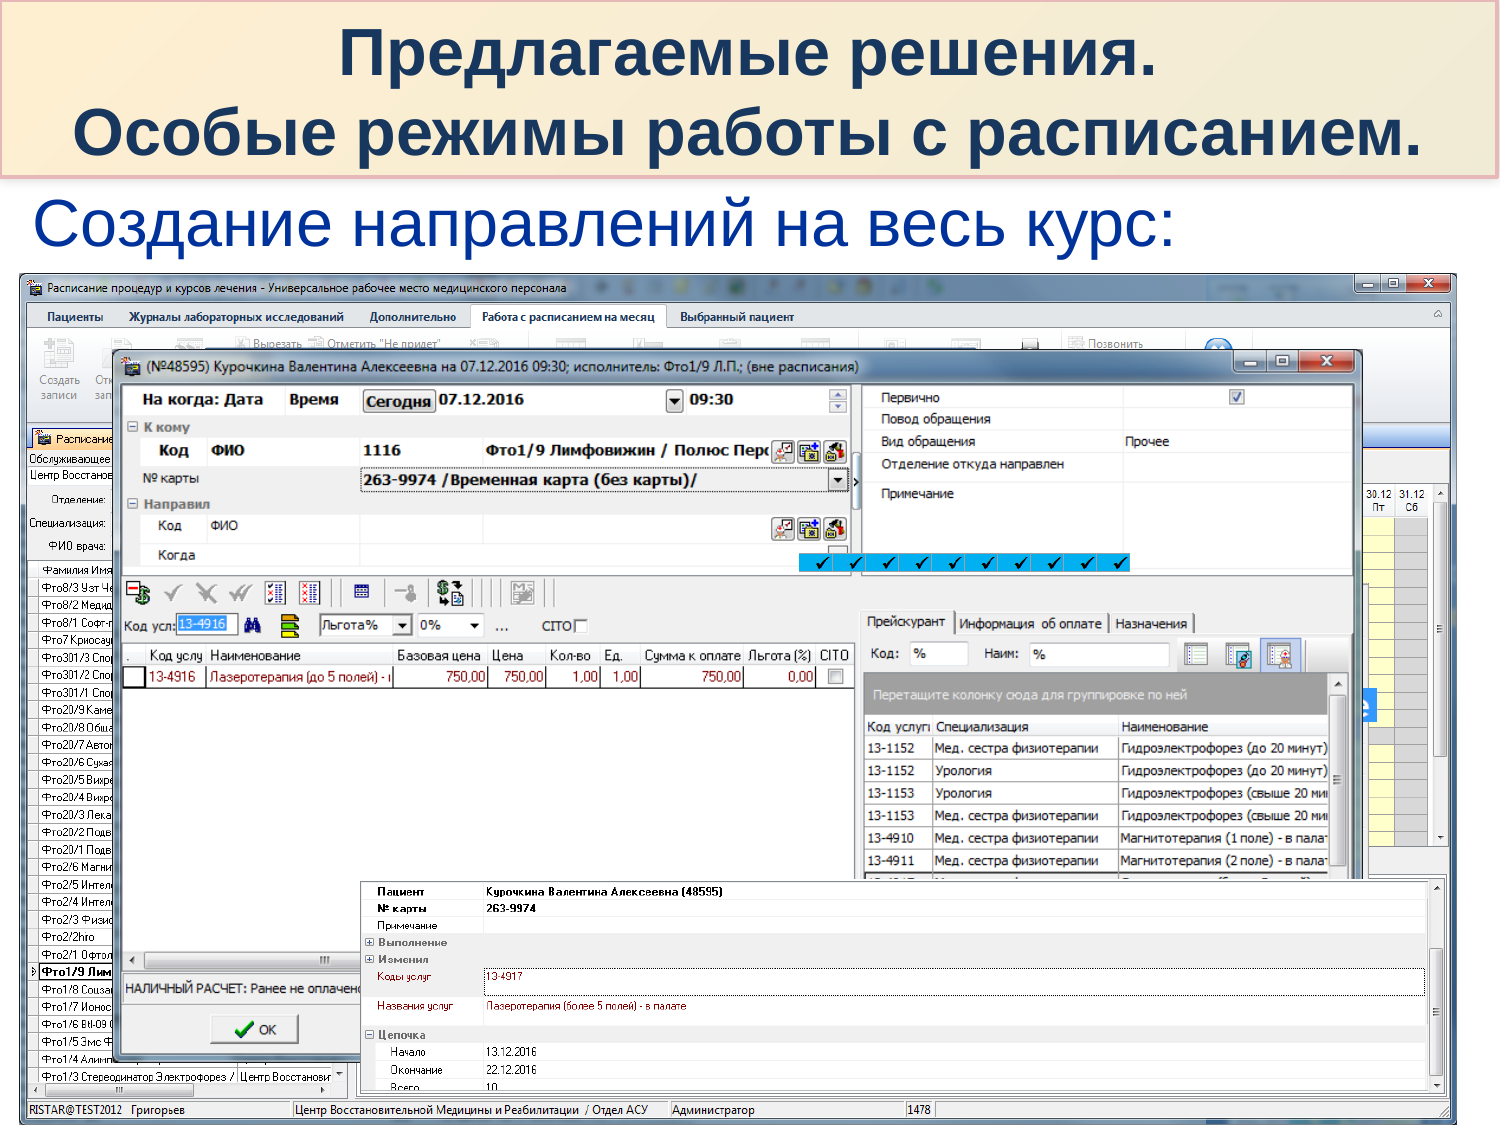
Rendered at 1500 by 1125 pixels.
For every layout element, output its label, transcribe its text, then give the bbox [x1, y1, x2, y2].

picture [19, 273, 1457, 1125]
title Предлагаемые решения. Особые режимы работы с расписанием. [0, 0, 1499, 179]
text_box Создание направлений на весь курс: [17, 184, 1477, 268]
